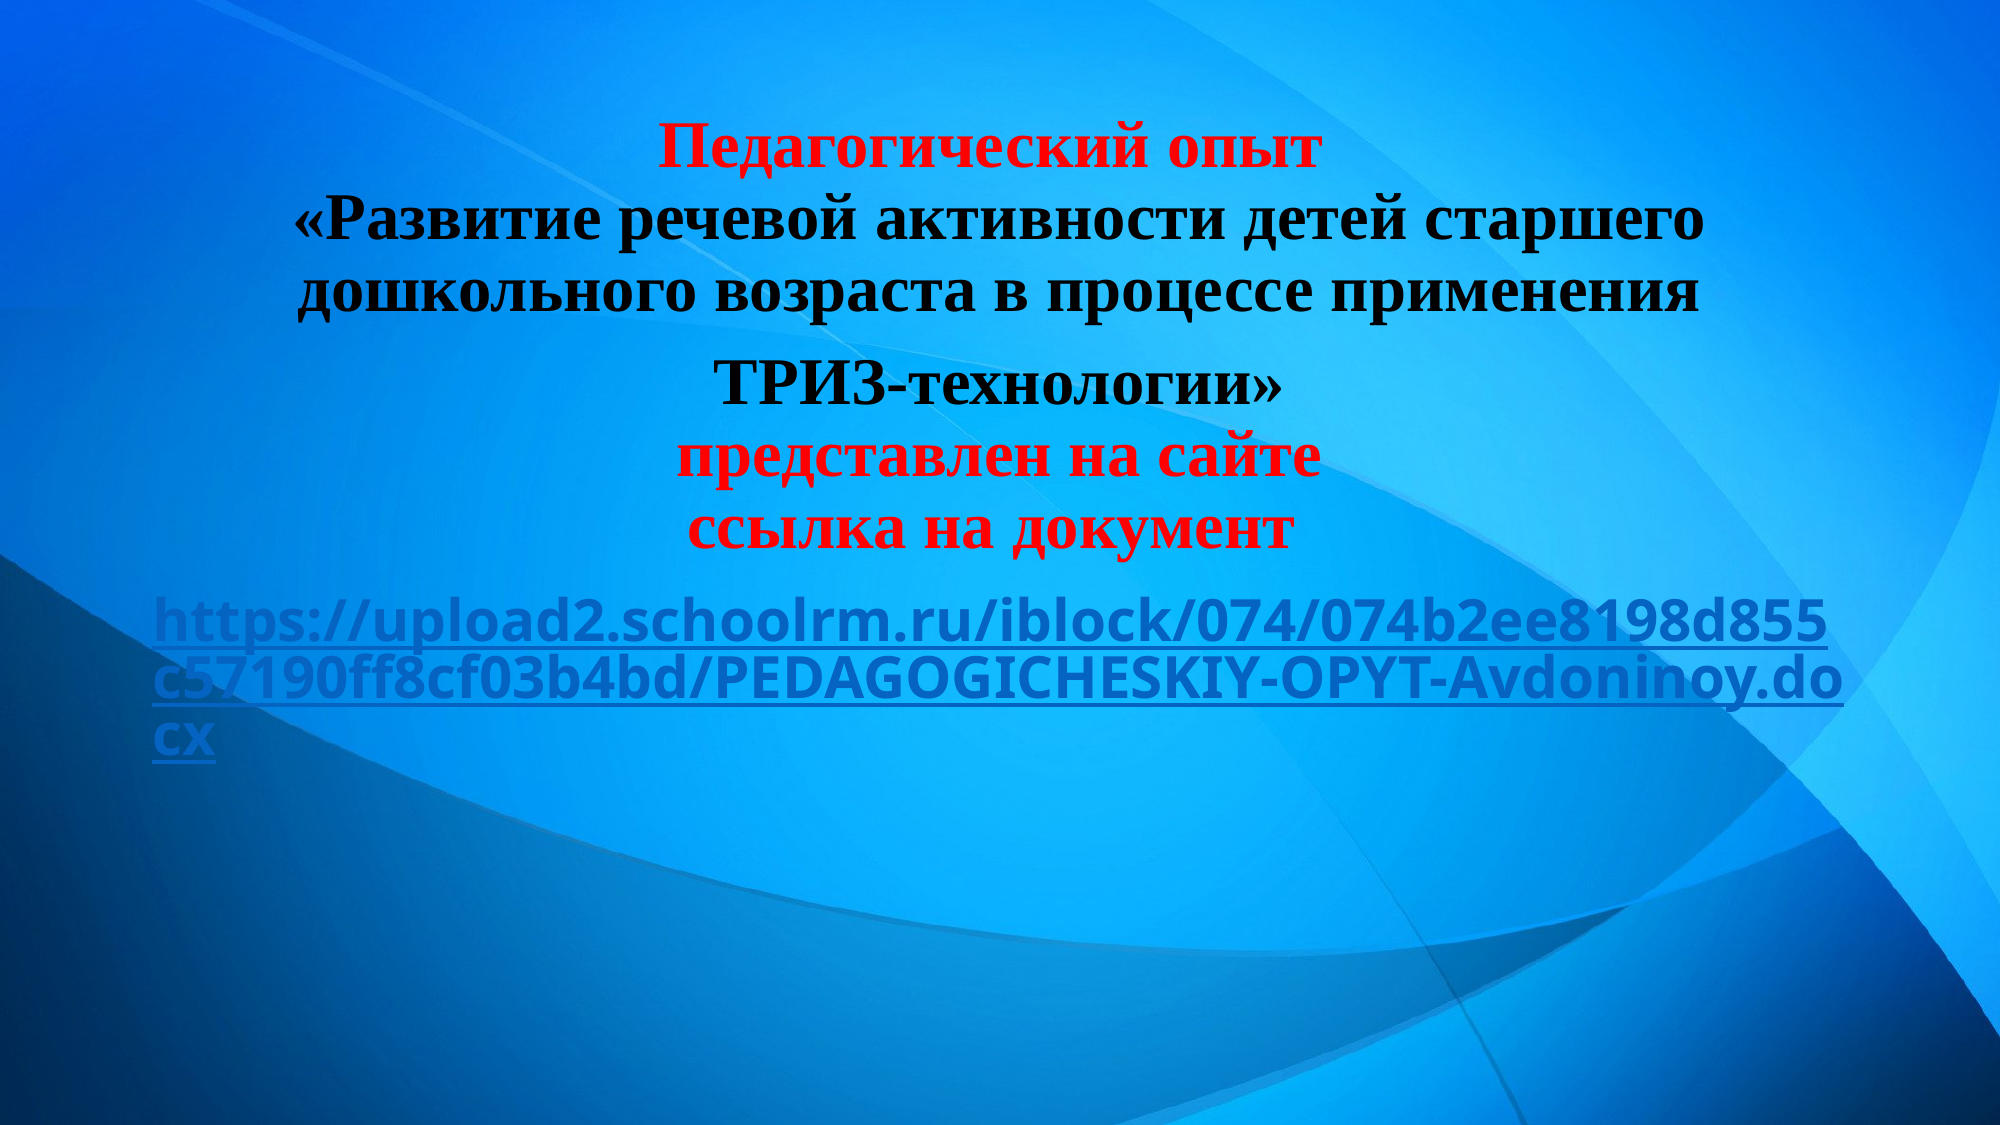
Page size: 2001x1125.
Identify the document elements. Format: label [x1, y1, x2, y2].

list [0, 0, 2000, 1125]
